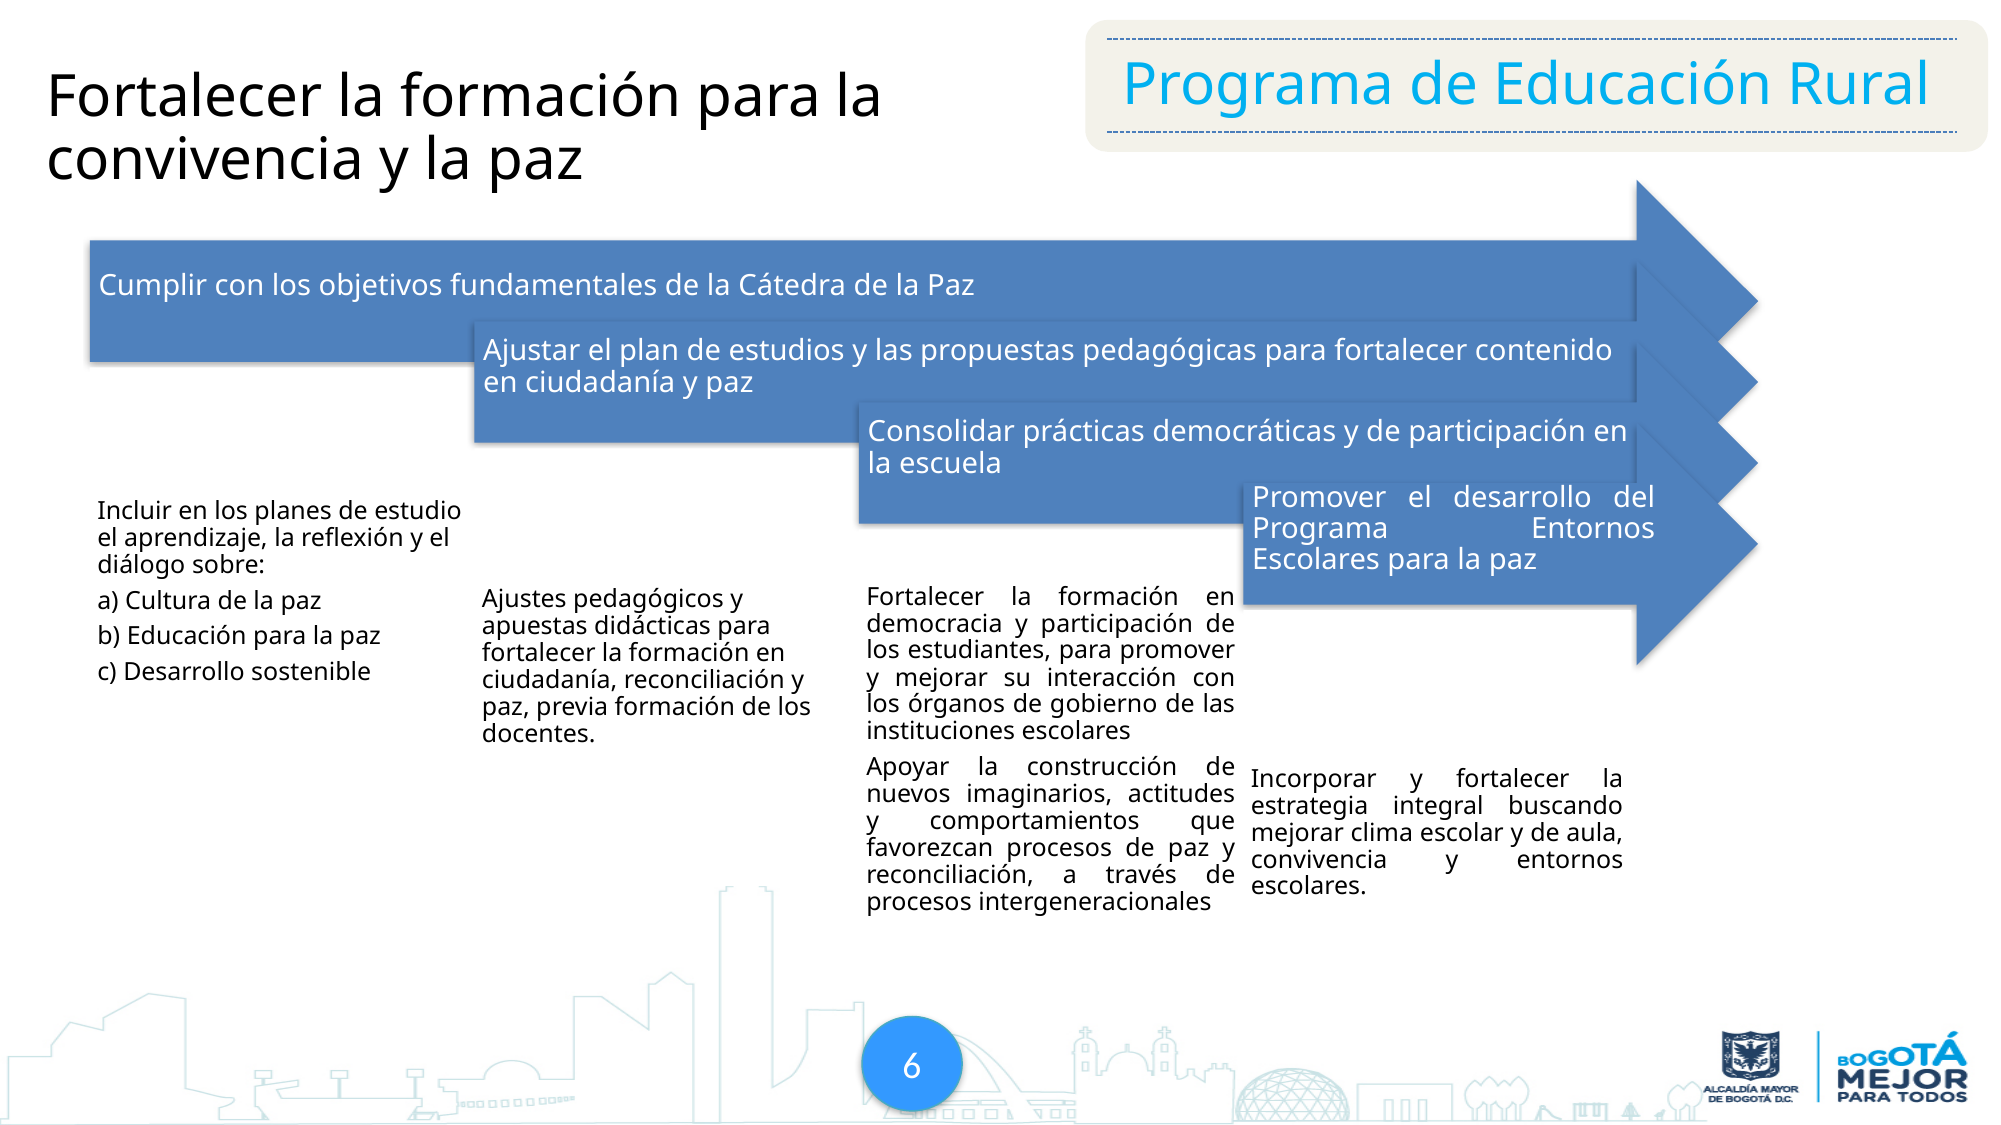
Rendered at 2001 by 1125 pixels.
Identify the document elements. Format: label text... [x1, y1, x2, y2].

picture [0, 0, 2001, 1125]
text_box Fortalecer la formación para la convivencia y la paz [0, 39, 1107, 169]
text_box Programa de Educación Rural [1107, 39, 2000, 184]
text_box 6 [862, 1075, 962, 1112]
text_box [1083, 17, 1990, 154]
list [0, 171, 1989, 1065]
